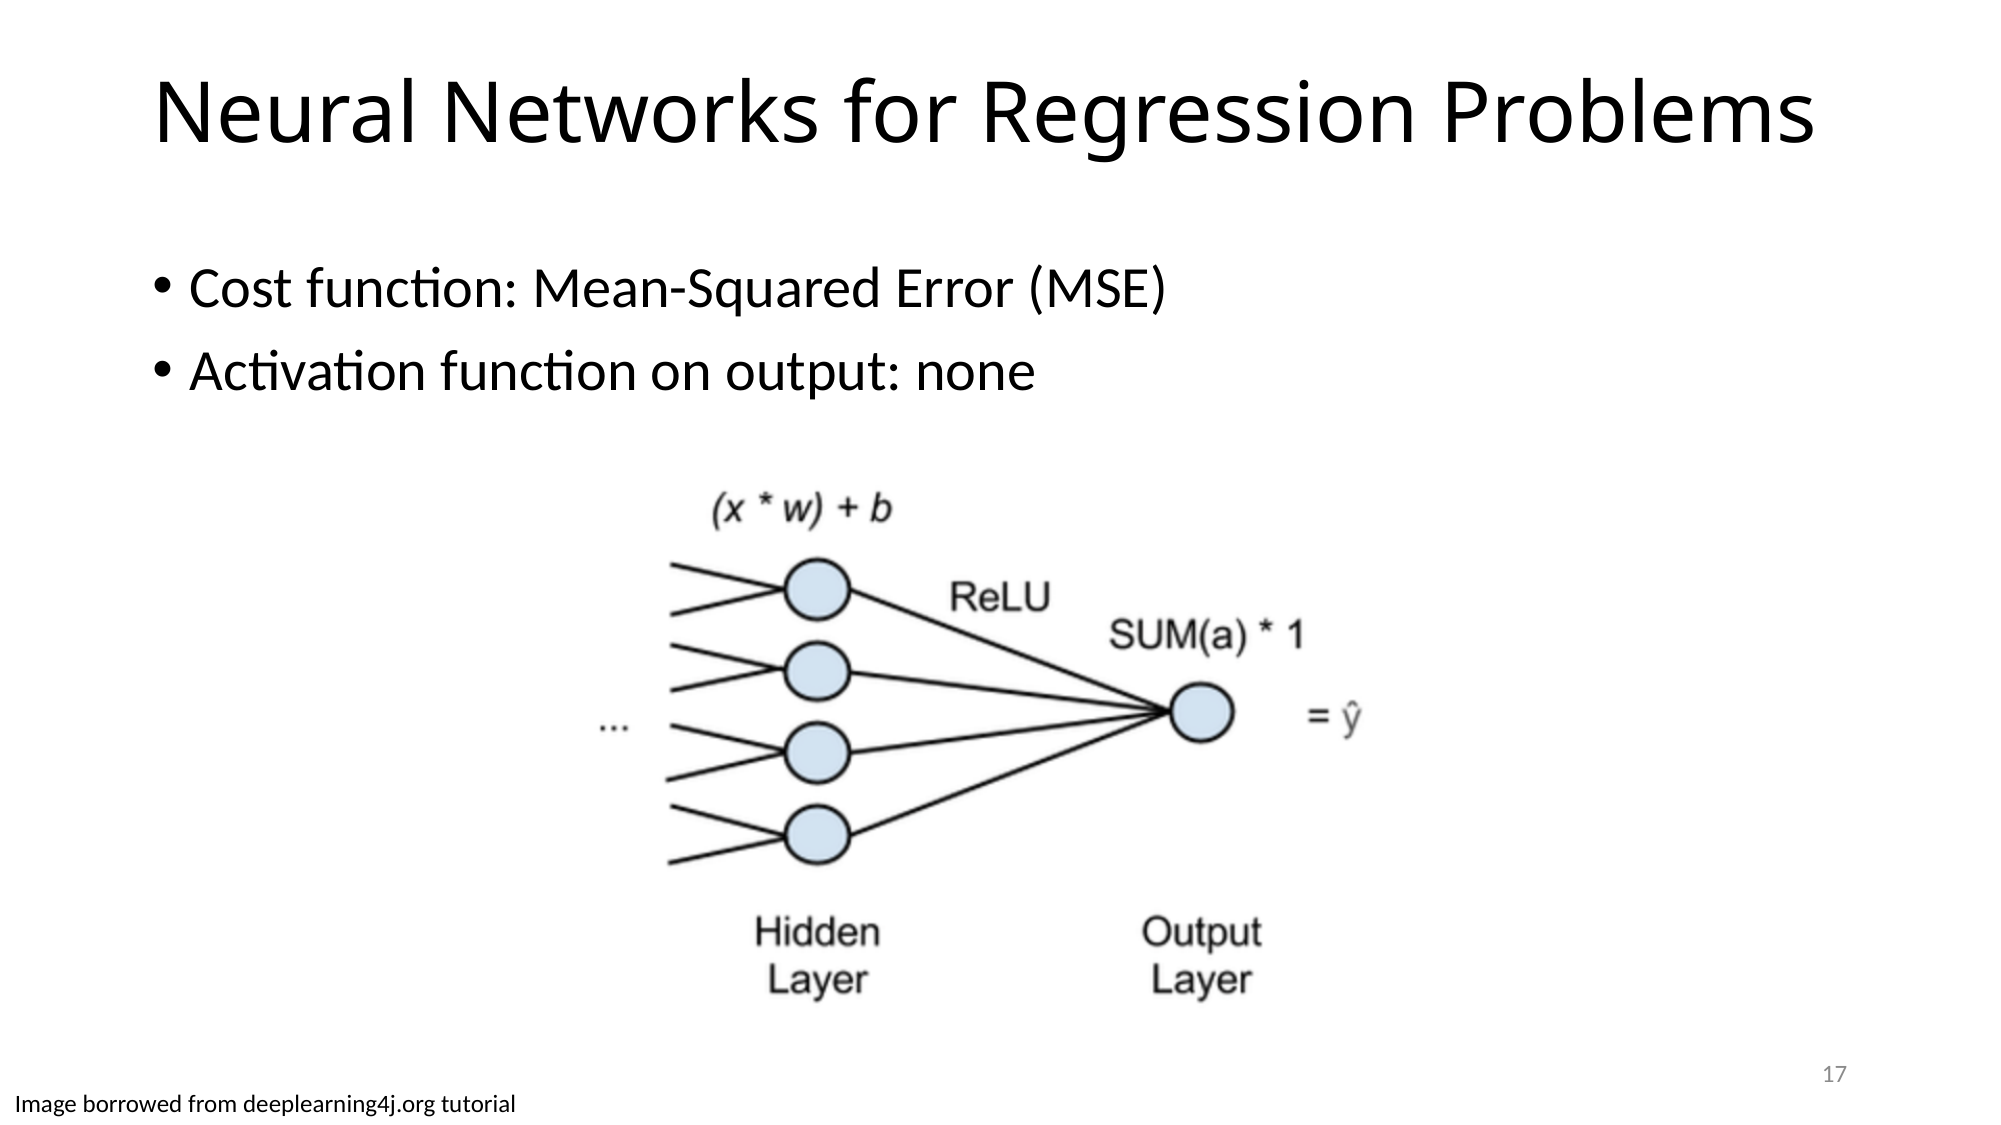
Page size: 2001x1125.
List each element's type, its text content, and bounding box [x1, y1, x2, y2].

title Neural Networks for Regression Problems [137, 59, 1863, 171]
text_box Image borrowed from deeplearning4j.org tutorial [0, 1079, 577, 1125]
slide_number 17 [1412, 1042, 1863, 1103]
list Cost function: Mean-Squared Error (MSE) Activation function on output: none [137, 250, 1863, 1014]
picture [584, 463, 1416, 1028]
